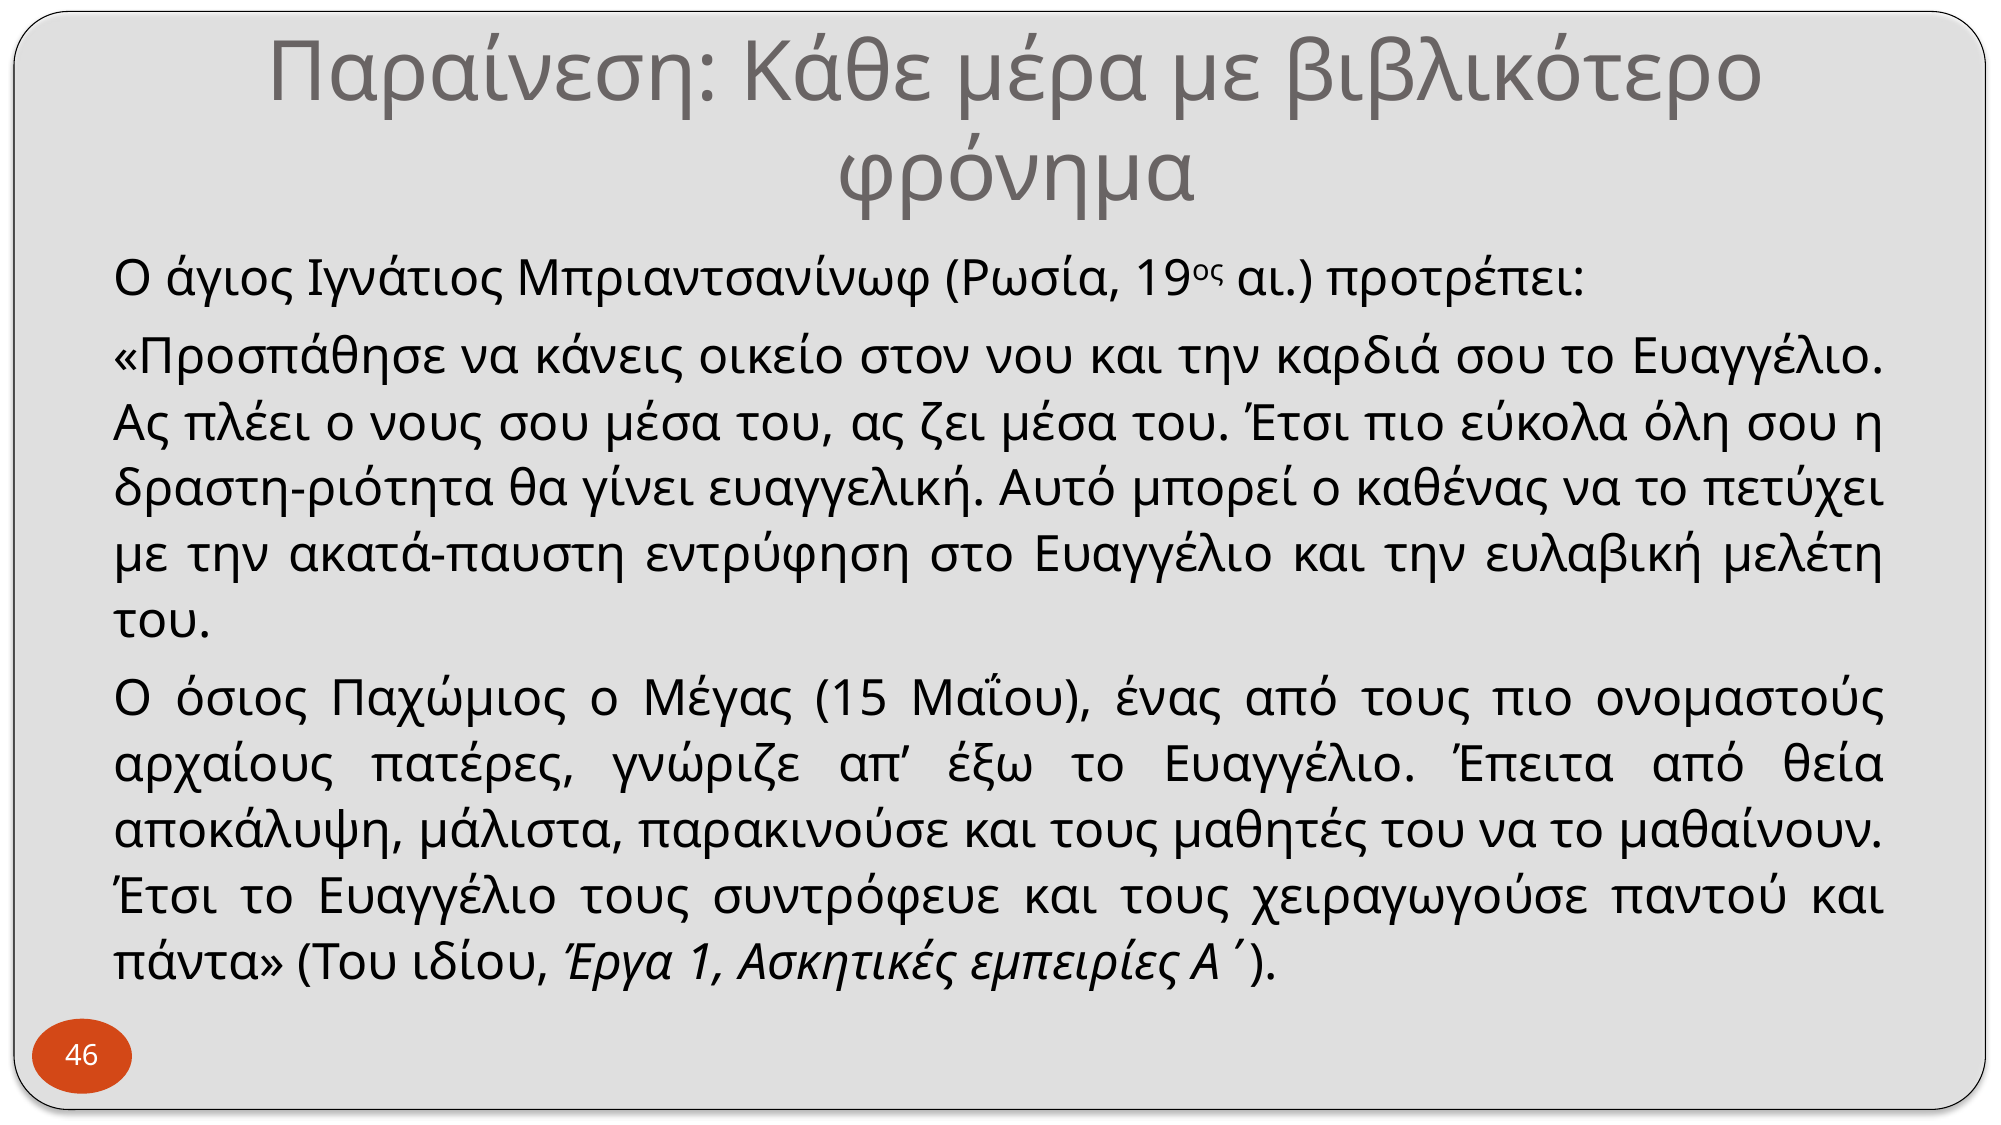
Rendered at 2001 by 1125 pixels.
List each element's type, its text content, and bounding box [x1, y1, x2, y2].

slide_number 46 [32, 1018, 132, 1094]
title Παραίνεση: Κάθε μέρα με βιβλικότερο φρόνημα [131, 45, 1900, 232]
text_box Ο άγιος Ιγνάτιος Μπριαντσανίνωφ (Ρωσία, 19ος αι.) προτρέπει: «Προσπάθησε να κάνεις οικείο στον νου και την καρδιά σου το Ευαγγέλιο. Ας πλέει ο νους σου μέσα του, ας ζει μέσα του. Έτσι πιο εύκολα όλη σου η δραστη-ριότητα θα γίνει ευαγγελική. Αυτό μπορεί ο καθένας να το πετύχει με την ακατά-παυστη εντρύφηση στο Ευαγγέλιο και την ευλαβική μελέτη του. Ο όσιος Παχώμιος ο Μέγας (15 Μαΐου), ένας από τους πιο ονομαστούς αρχαίους πατέρες, γνώριζε απ’ έξω το Ευαγγέλιο. Έπειτα από θεία αποκάλυψη, μάλιστα, παρακινούσε και τους μαθητές του να το μαθαίνουν. Έτσι το Ευαγγέλιο τους συντρόφευε και τους χειραγωγούσε παντού και πάντα» (Του ιδίου, Έργα 1, Ασκητικές εμπειρίες Α΄). [98, 232, 1900, 998]
